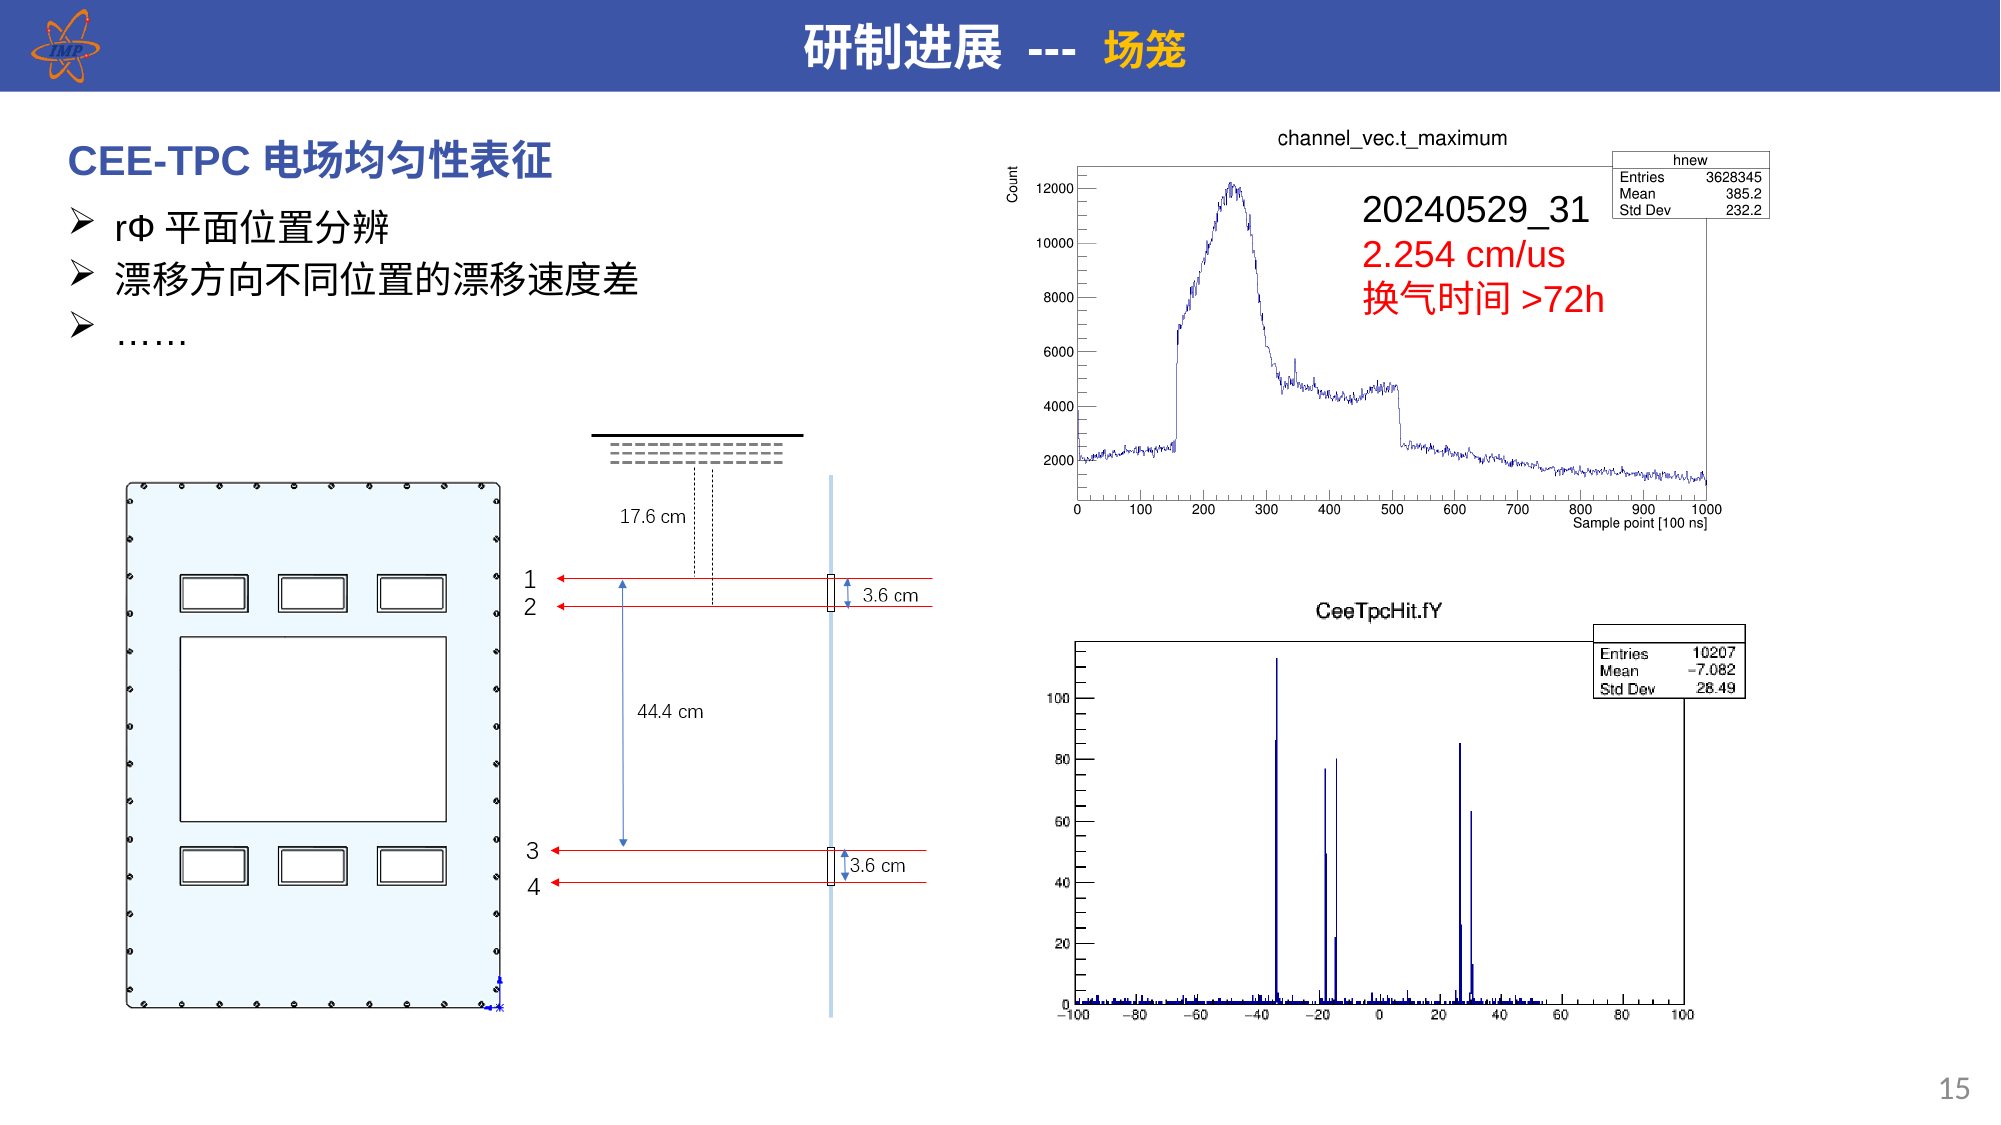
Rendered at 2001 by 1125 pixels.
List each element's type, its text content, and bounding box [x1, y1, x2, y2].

picture [31, 9, 100, 83]
slide_number 15 [1536, 1056, 1987, 1117]
picture [87, 406, 945, 1041]
picture [999, 595, 1755, 1051]
text_box 研制进展 --- 场笼 [0, 0, 2000, 93]
text_box CEE-TPC电场均匀性表征 rФ平面位置分辨 漂移方向不同位置的漂移速度差 …… [34, 124, 655, 360]
picture [999, 124, 1785, 542]
